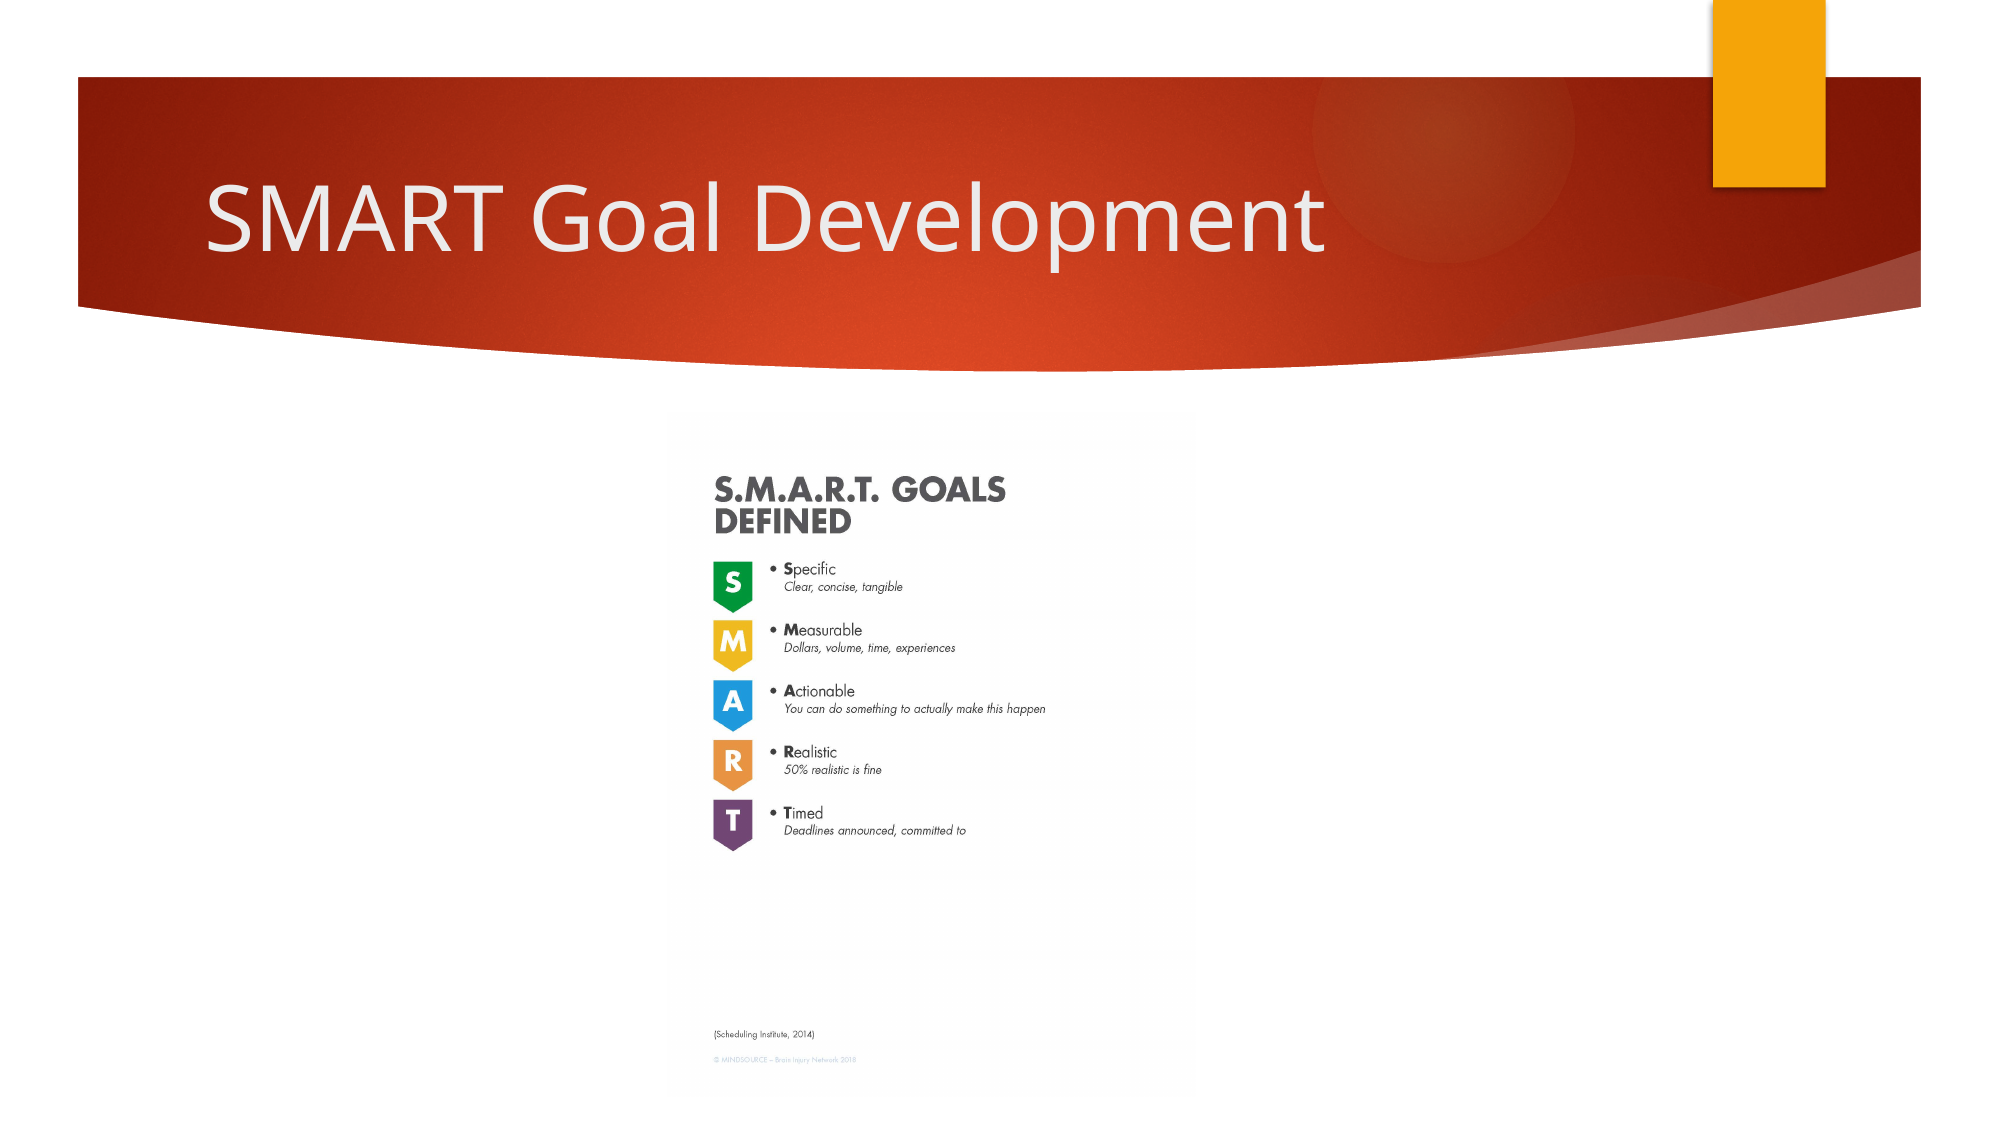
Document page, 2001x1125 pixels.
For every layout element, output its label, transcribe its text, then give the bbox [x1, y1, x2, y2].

picture [666, 412, 1196, 1098]
title SMART Goal Development [189, 155, 1627, 275]
